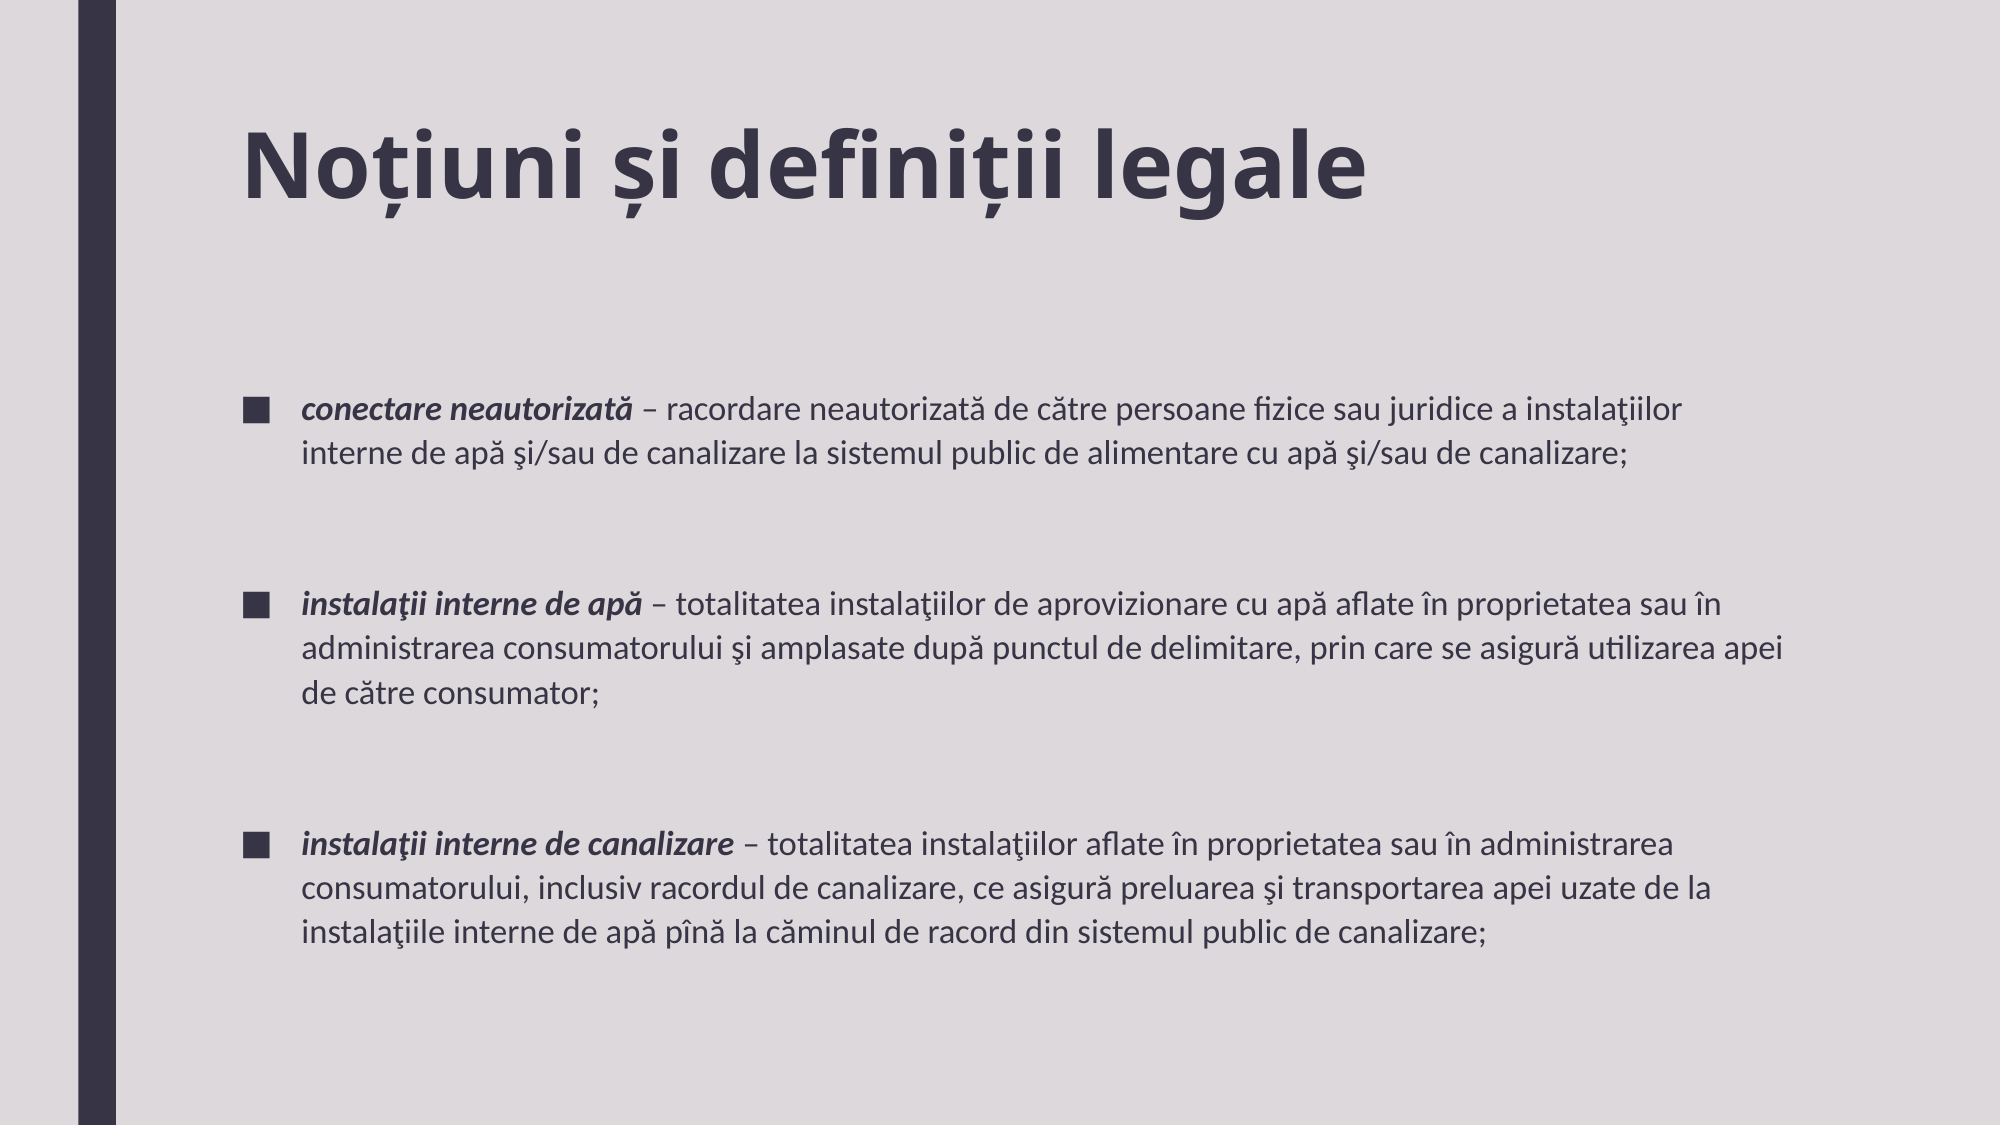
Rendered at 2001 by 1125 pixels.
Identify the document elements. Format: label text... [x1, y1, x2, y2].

title Noțiuni și definiții legale [225, 112, 1800, 357]
list conectare neautorizată – racordare neautorizată de către persoane fizice sau juridice a instalaţiilor interne de apă şi/sau de canalizare la sistemul public de alimentare cu apă şi/sau de canalizare; instalaţii interne de apă – totalitatea instalaţiilor de aprovizionare cu apă aflate în proprietatea sau în administrarea consumatorului şi amplasate după punctul de delimitare, prin care se asigură utilizarea apei de către consumator; instalaţii interne de canalizare – totalitatea instalaţiilor aflate în proprietatea sau în administrarea consumatorului, inclusiv racordul de canalizare, ce asigură preluarea şi transportarea apei uzate de la instalaţiile interne de apă pînă la căminul de racord din sistemul public de canalizare; [225, 375, 1800, 963]
